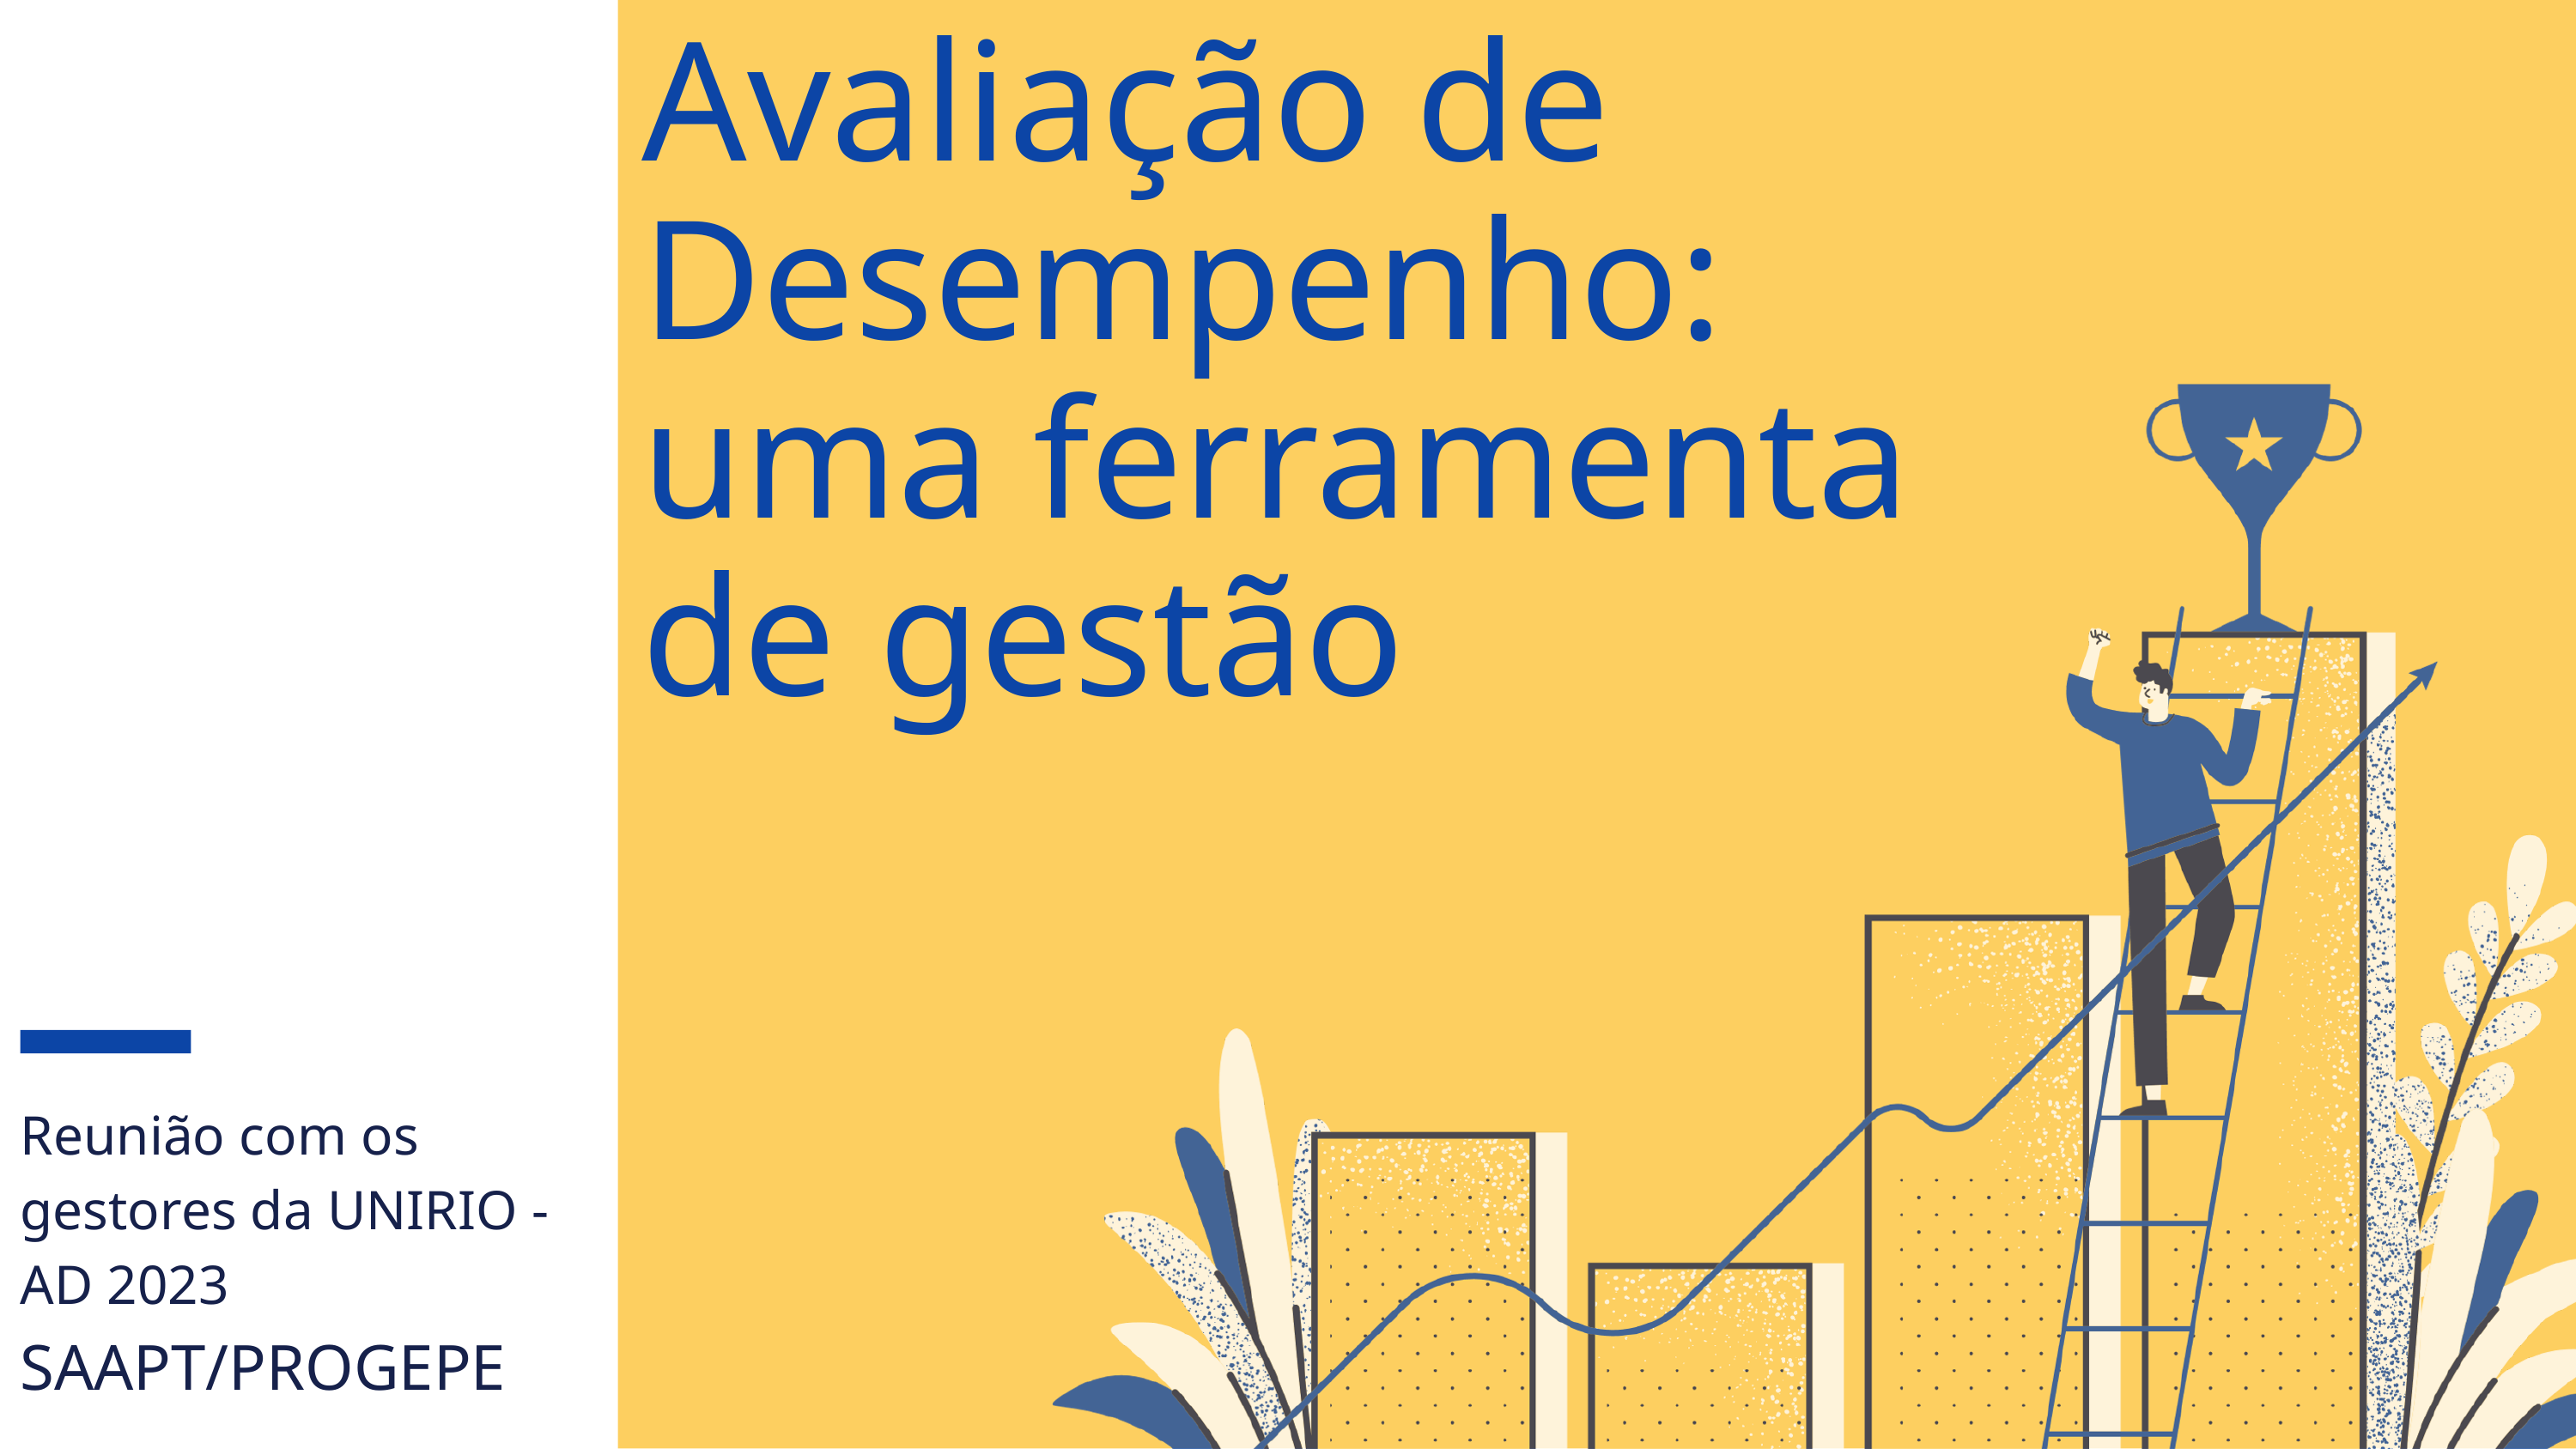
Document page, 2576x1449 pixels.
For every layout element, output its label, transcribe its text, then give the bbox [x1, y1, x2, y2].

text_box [20, 1029, 621, 1401]
text_box Avaliação de Desempenho: uma ferramenta de gestão [641, 15, 2326, 730]
picture [1025, 384, 2576, 1449]
text_box [617, 0, 2576, 1449]
